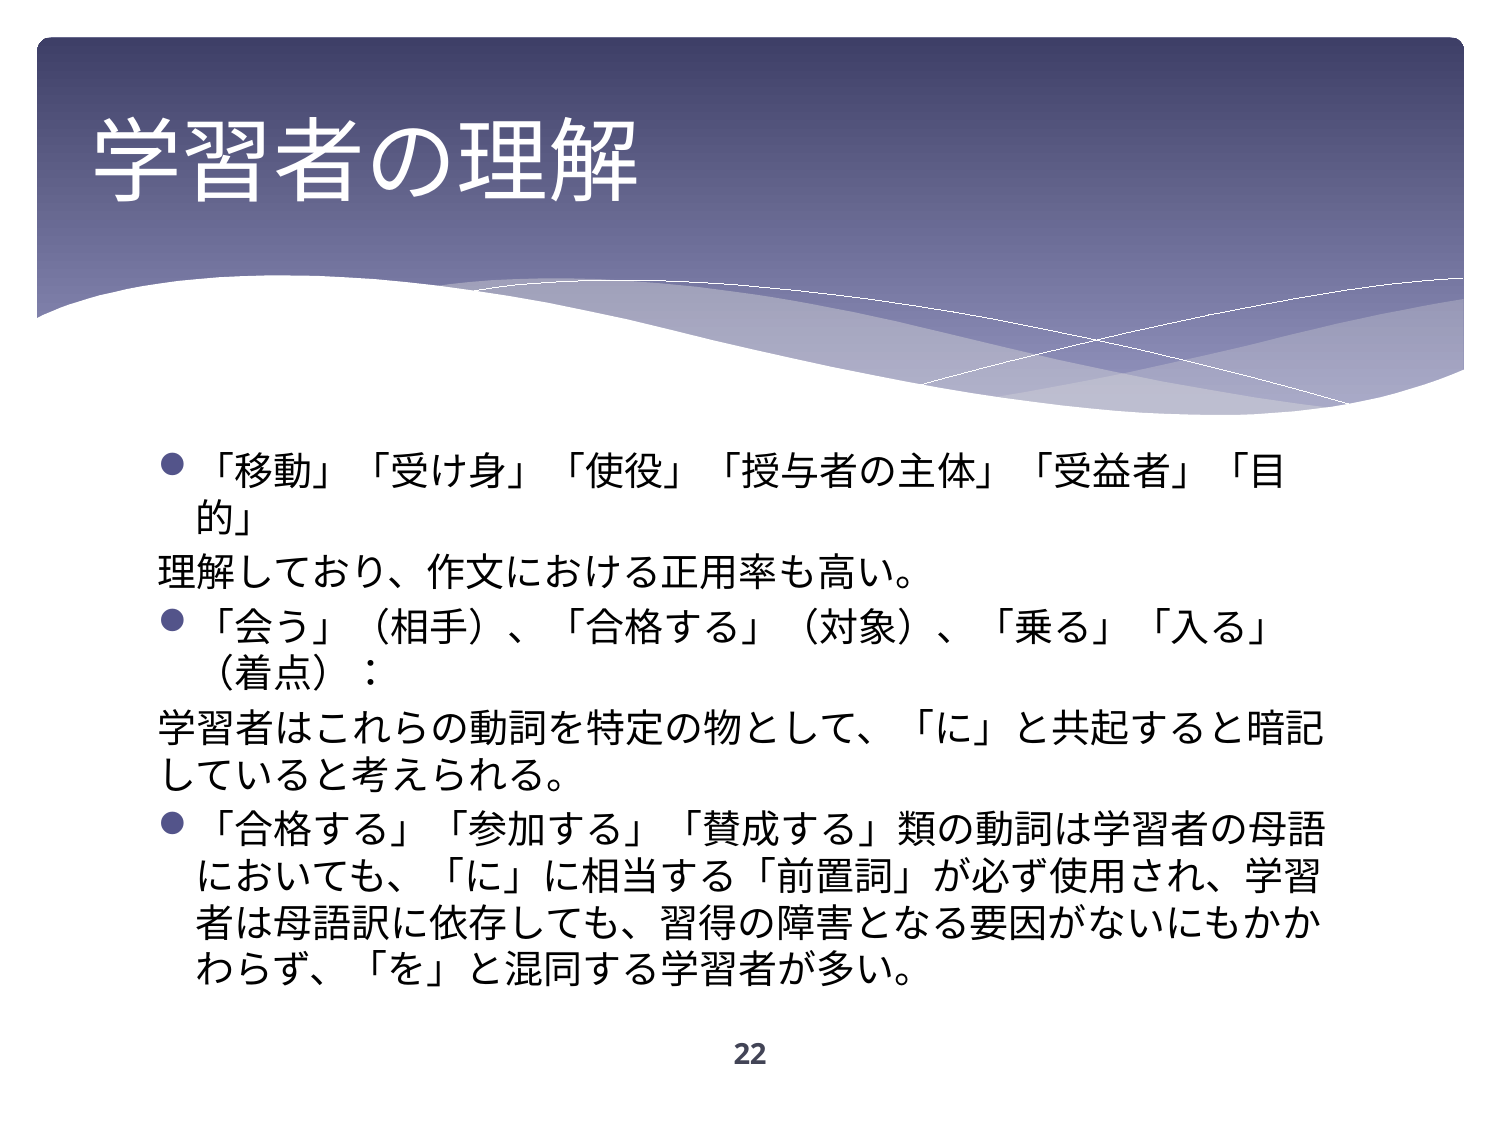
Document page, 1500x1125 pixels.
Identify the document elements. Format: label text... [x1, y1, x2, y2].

title 学習者の理解 [74, 55, 1426, 262]
slide_number 22 [654, 1025, 846, 1086]
list 「移動」「受け身」「使役」「授与者の主体」「受益者」「目的」 理解しており、作文における正用率も高い。 「会う」（相手）、「合格する」（対象）、「乗る」「入る」（着点）： 学習者はこれらの動詞を特定の物として、「に」と共起すると暗記していると考えられる。 「合格する」「参加する」「賛成する」類の動詞は学習者の母語においても、「に」に相当する「前置詞」が必ず使用され、学習者は母語訳に依存しても、習得の障害となる要因がないにもかかわらず、「を」と混同する学習者が多い。 [142, 438, 1359, 1006]
